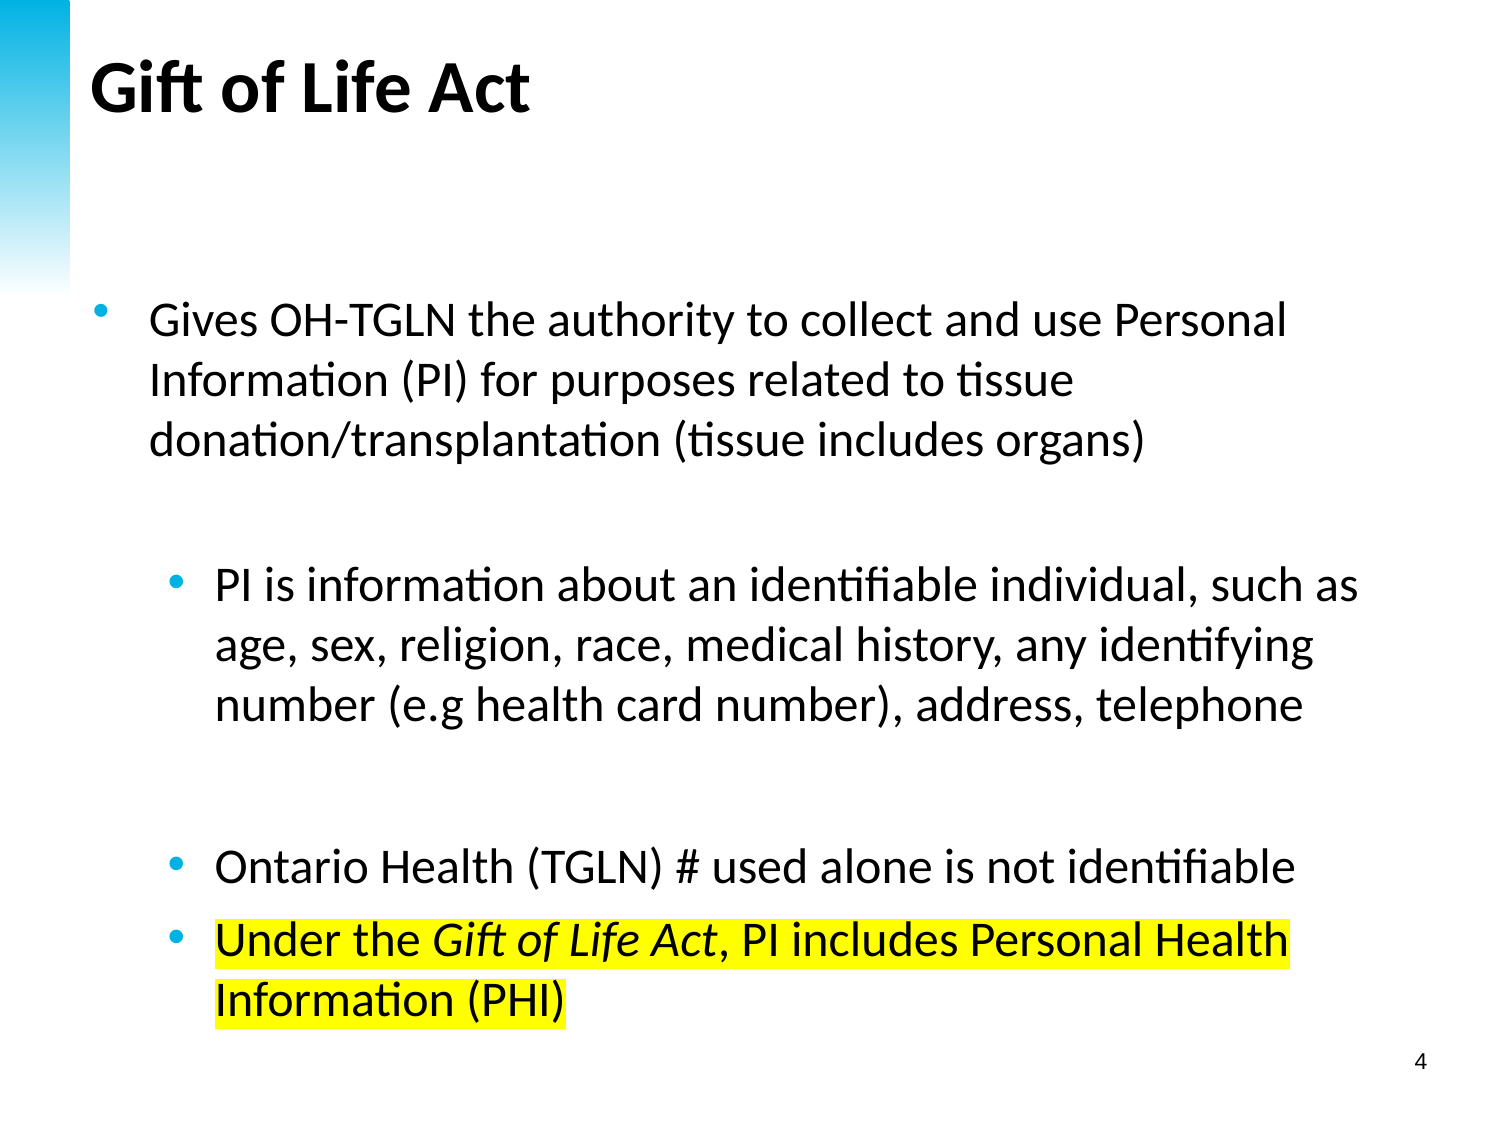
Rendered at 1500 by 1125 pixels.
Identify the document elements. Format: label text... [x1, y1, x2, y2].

title Gift of Life Act [75, 29, 1247, 221]
list Gives OH-TGLN the authority to collect and use Personal Information (PI) for purposes related to tissue donation/transplantation (tissue includes organs) PI is information about an identifiable individual, such as age, sex, religion, race, medical history, any identifying number (e.g health card number), address, telephone Ontario Health (TGLN) # used alone is not identifiable Under the Gift of Life Act, PI includes Personal Health Information (PHI) [75, 278, 1425, 976]
